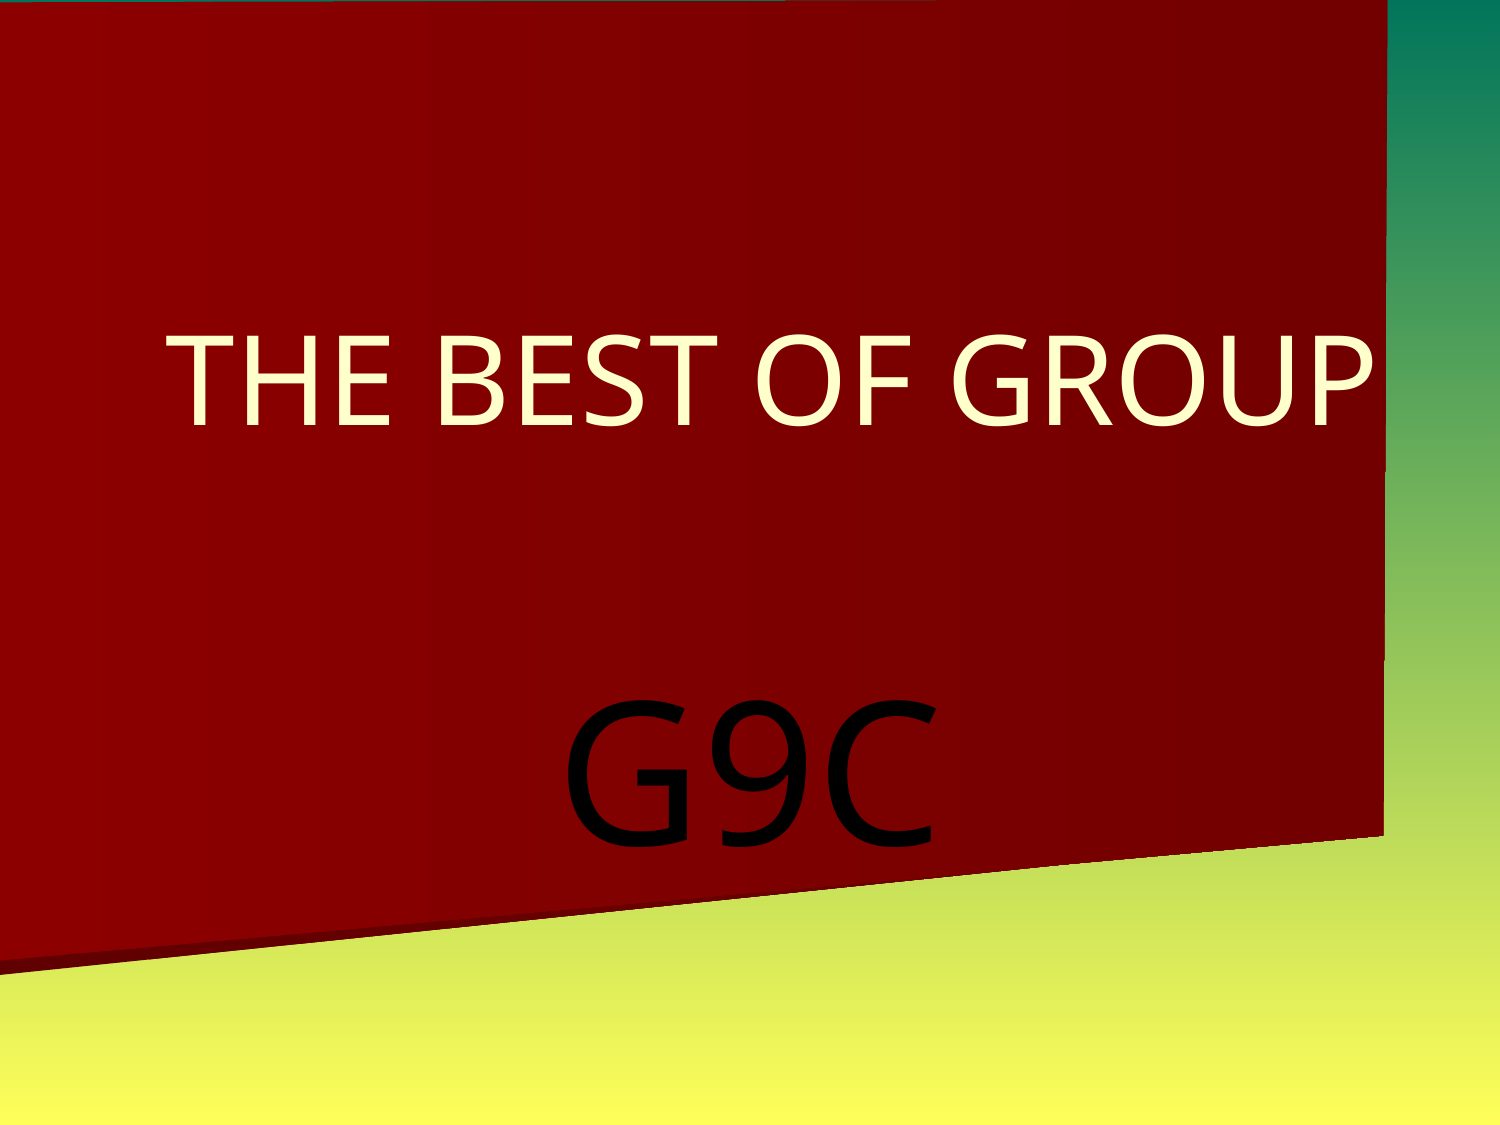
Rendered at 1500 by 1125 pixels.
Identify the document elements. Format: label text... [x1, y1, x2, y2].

subtitle G9C [225, 637, 1275, 925]
title THE BEST OF GROUP [135, 172, 1411, 458]
